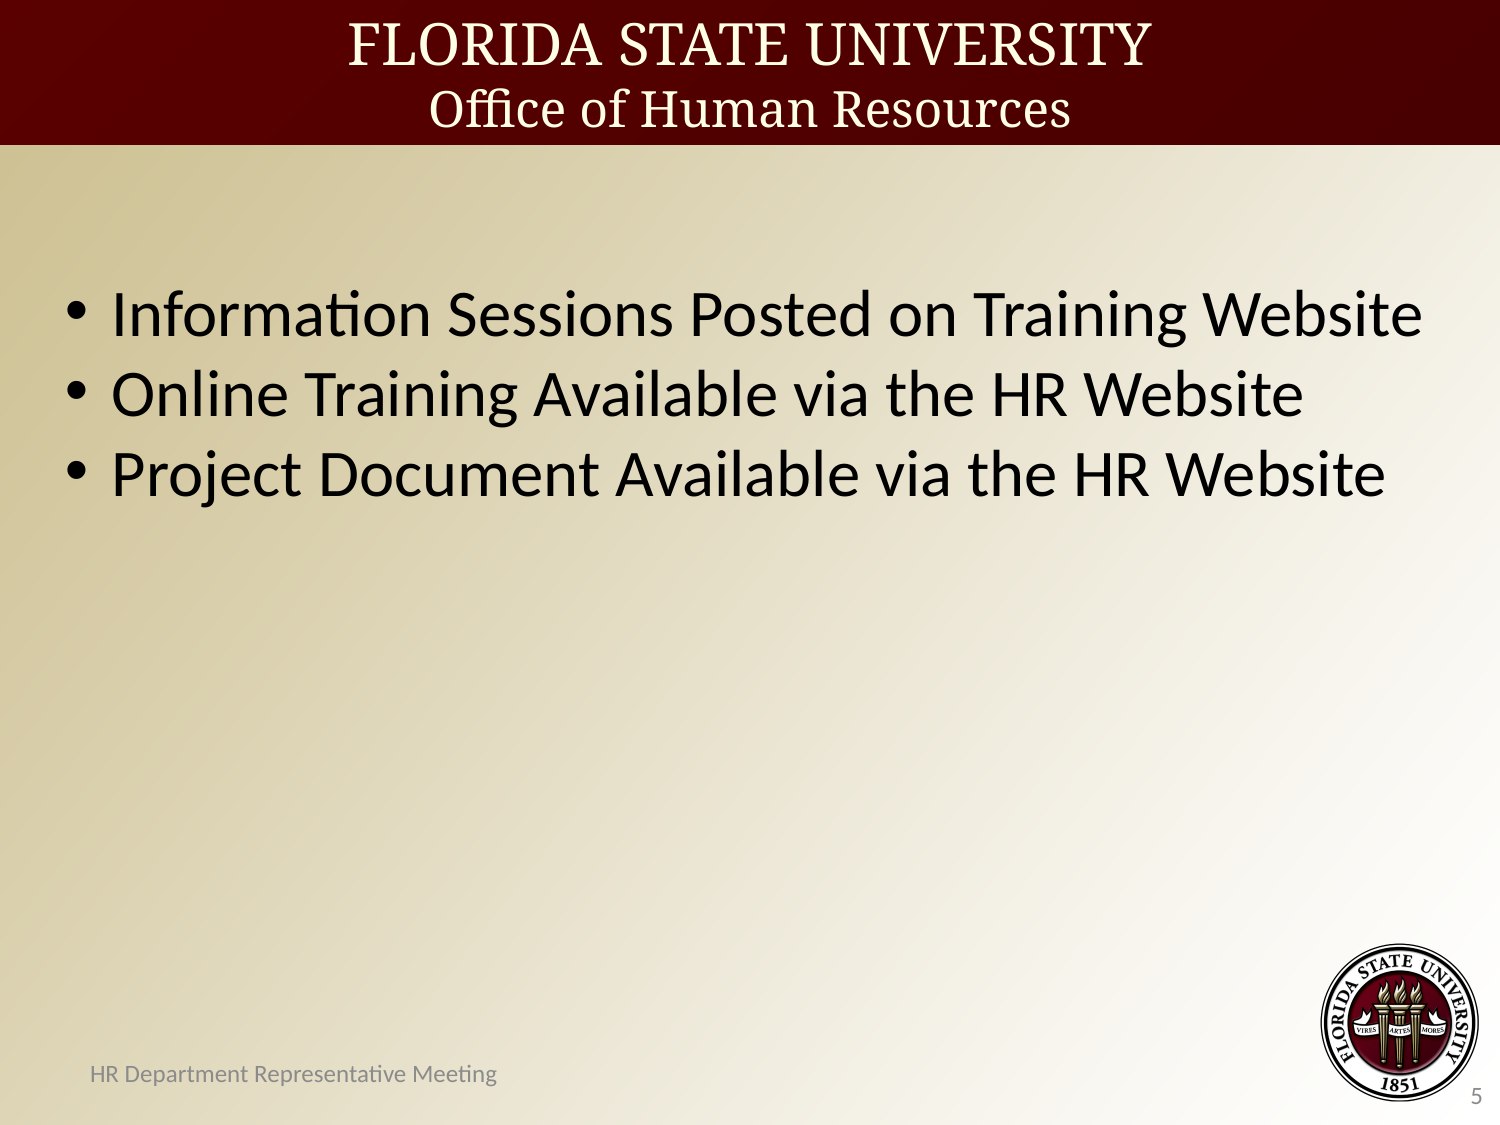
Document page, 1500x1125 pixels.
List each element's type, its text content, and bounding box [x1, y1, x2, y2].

text_box FLORIDA STATE UNIVERSITY Office of Human Resources [0, 0, 1500, 145]
slide_number HR Department Representative Meeting [75, 1042, 538, 1103]
text_box Information Sessions Posted on Training Website Online Training Available via the HR Website Project Document Available via the HR Website [50, 262, 1450, 518]
slide_number 5 [1148, 1065, 1499, 1125]
picture [0, 145, 1500, 1125]
